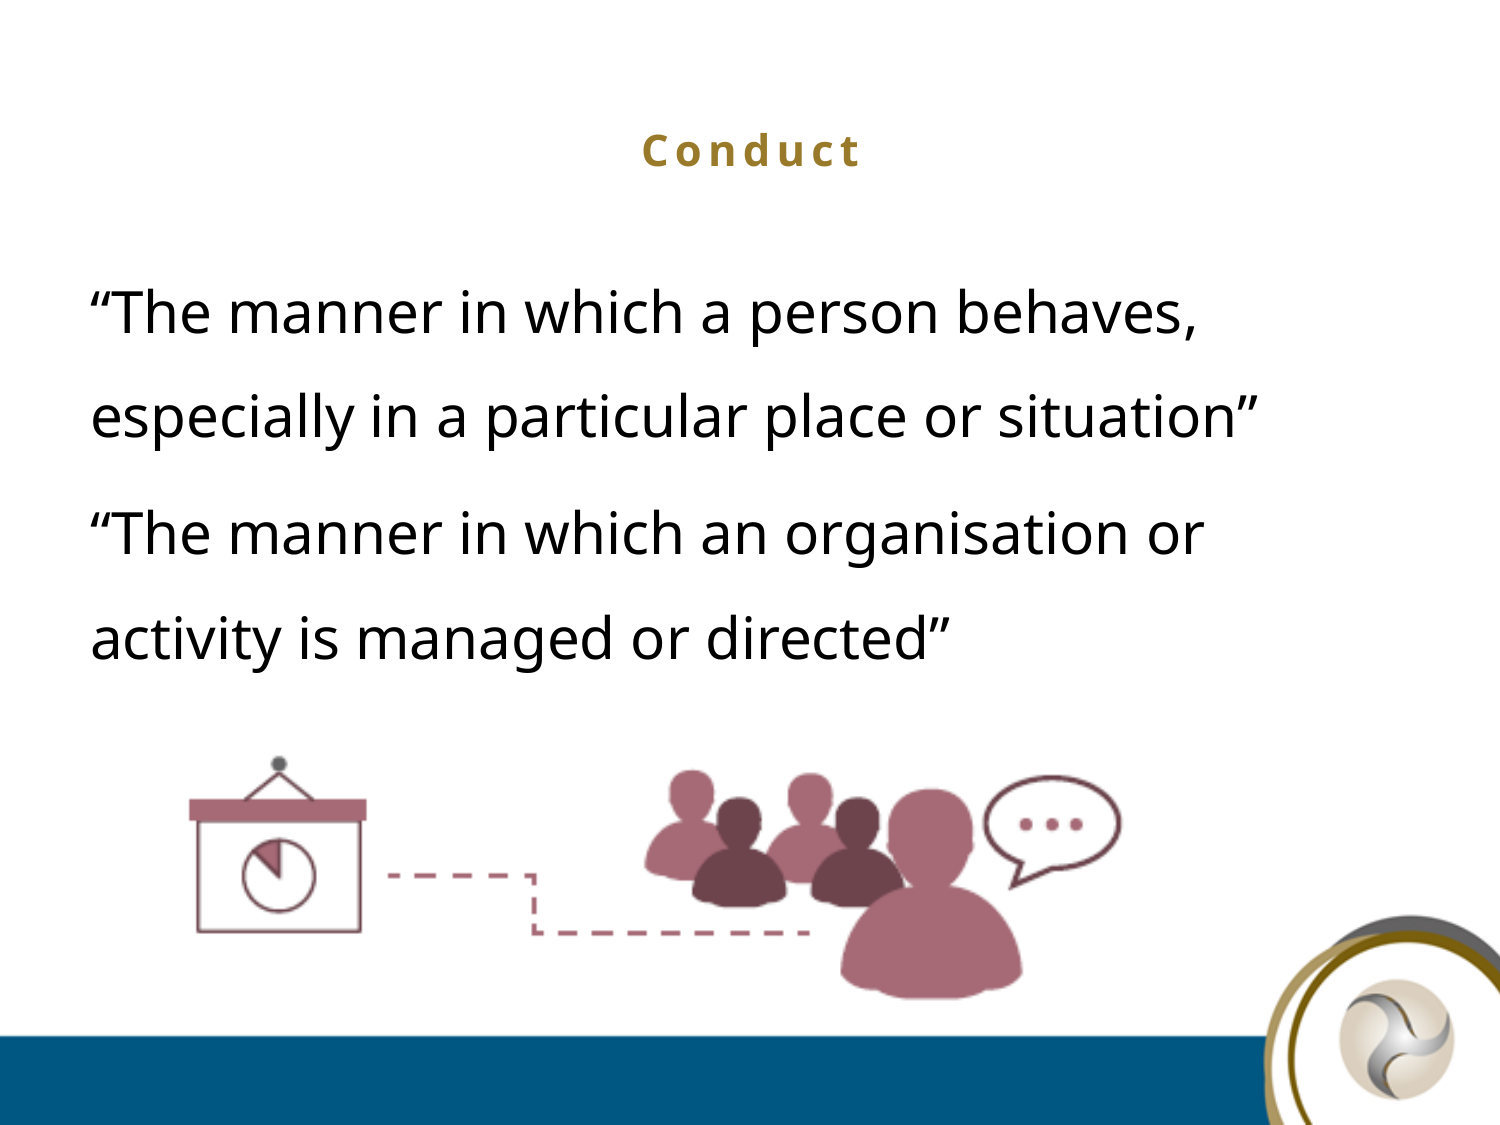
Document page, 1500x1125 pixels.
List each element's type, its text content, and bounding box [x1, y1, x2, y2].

list “The manner in which a person behaves, especially in a particular place or situation” “The manner in which an organisation or activity is managed or directed” [75, 232, 1425, 1005]
picture [0, 0, 1500, 1125]
title Conduct [75, 45, 1425, 232]
